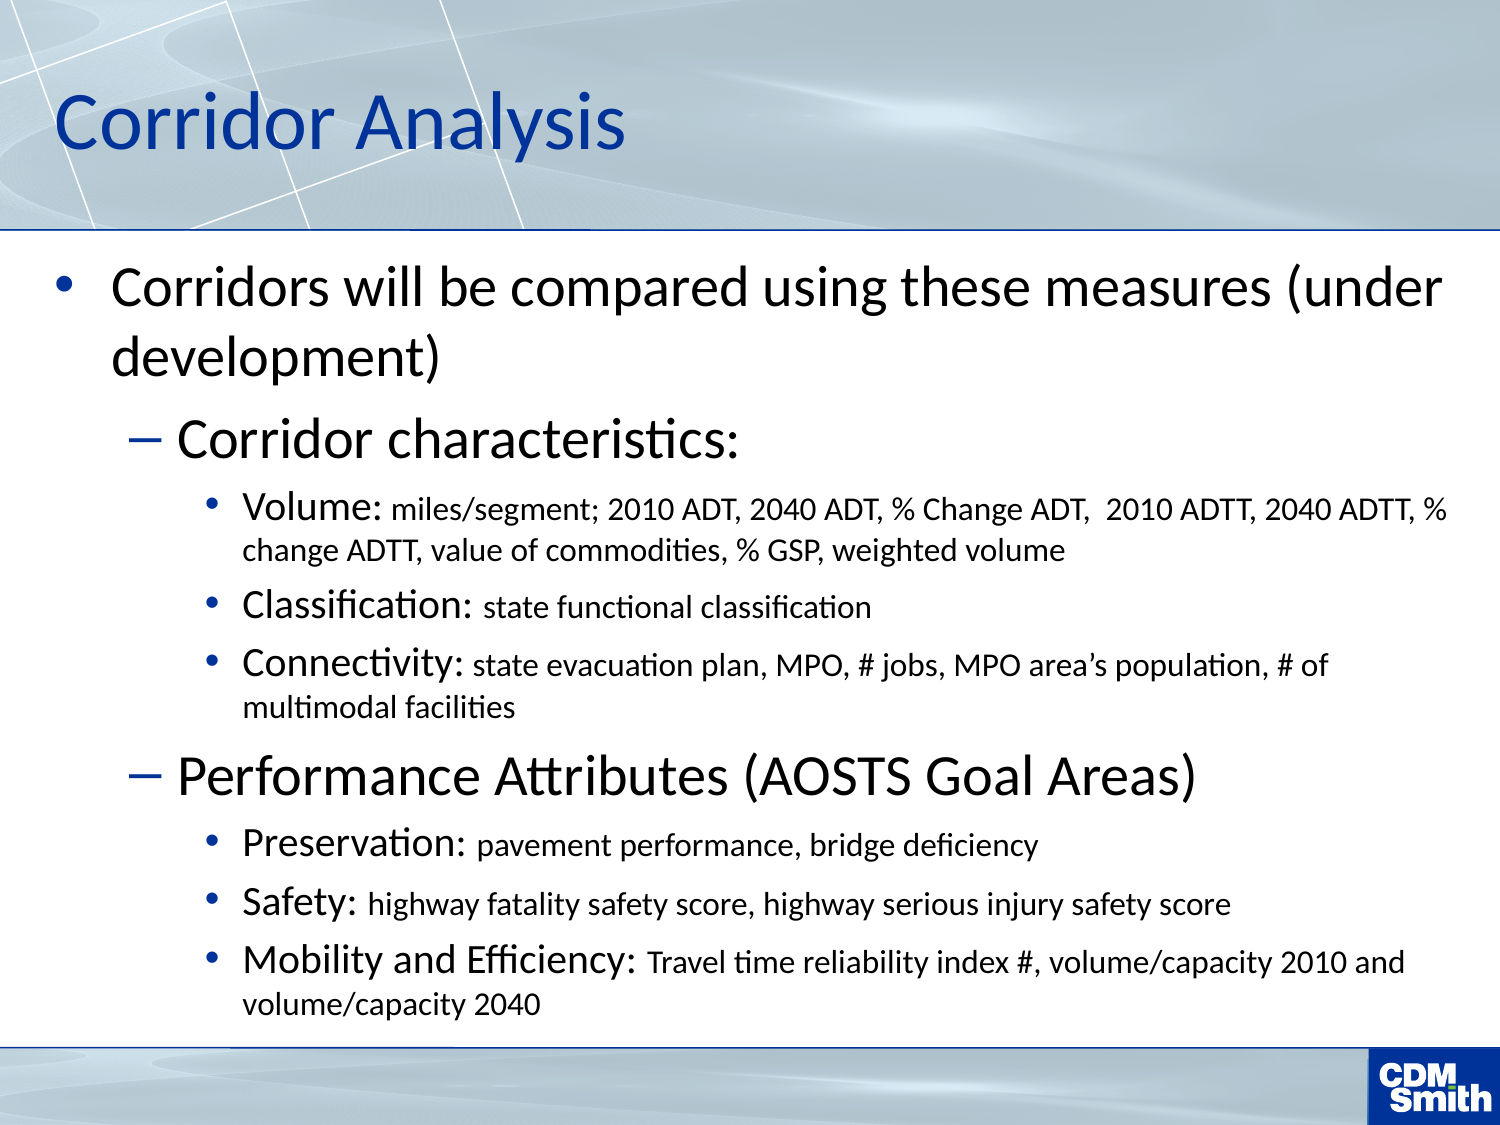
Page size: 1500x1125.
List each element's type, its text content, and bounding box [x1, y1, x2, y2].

title Corridor Analysis [39, 0, 1478, 233]
list Corridors will be compared using these measures (under development) Corridor characteristics: Volume: miles/segment; 2010 ADT, 2040 ADT, % Change ADT, 2010 ADTT, 2040 ADTT, % change ADTT, value of commodities, % GSP, weighted volume Classification: state functional classification Connectivity: state evacuation plan, MPO, # jobs, MPO area’s population, # of multimodal facilities Performance Attributes (AOSTS Goal Areas) Preservation: pavement performance, bridge deficiency Safety: highway fatality safety score, highway serious injury safety score Mobility and Efficiency: Travel time reliability index #, volume/capacity 2010 and volume/capacity 2040 [39, 240, 1478, 1035]
